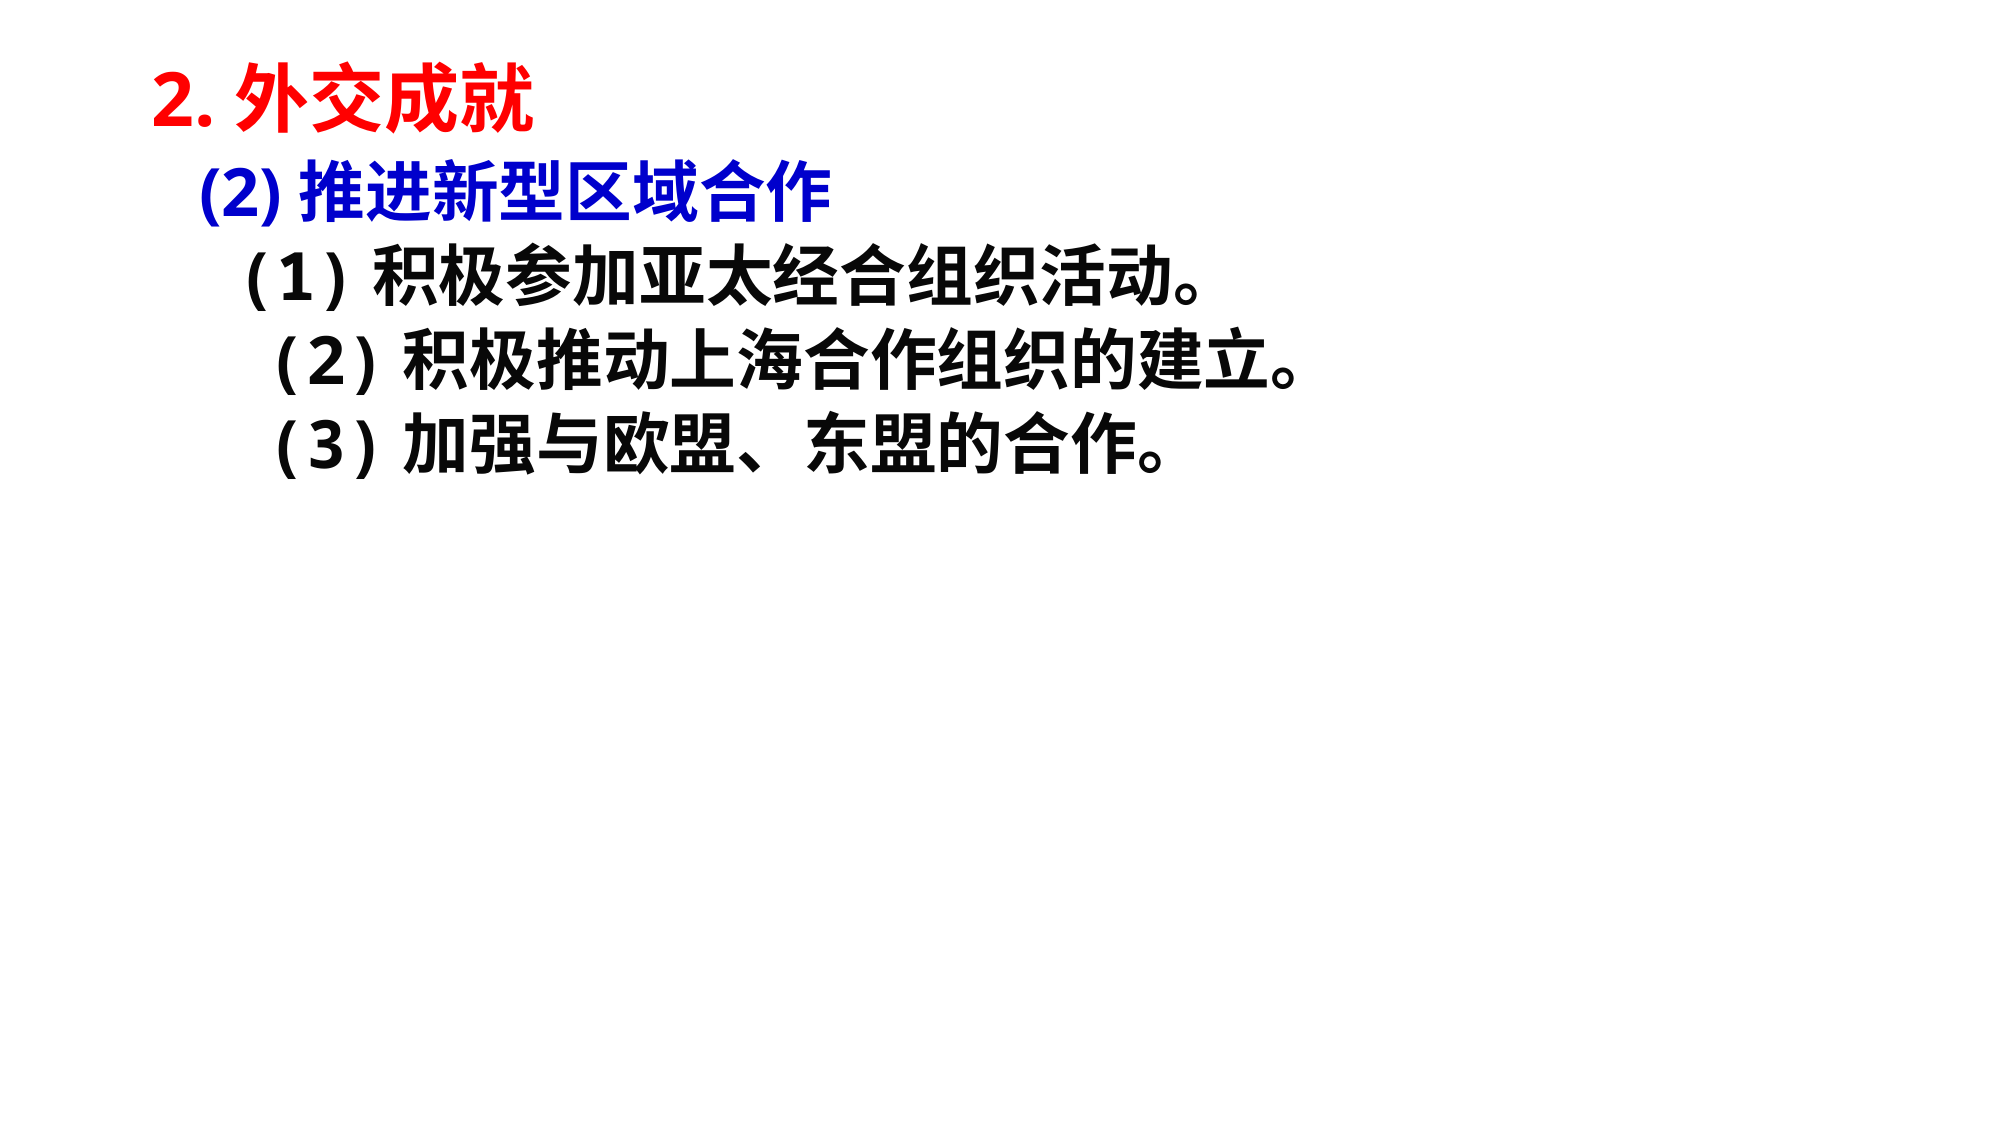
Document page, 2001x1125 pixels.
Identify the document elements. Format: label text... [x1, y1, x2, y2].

text_box 2.外交成就 (2)推进新型区域合作 (1)积极参加亚太经合组织活动。 (2)积极推动上海合作组织的建立。 (3)加强与欧盟、东盟的合作。 [92, 35, 1932, 489]
